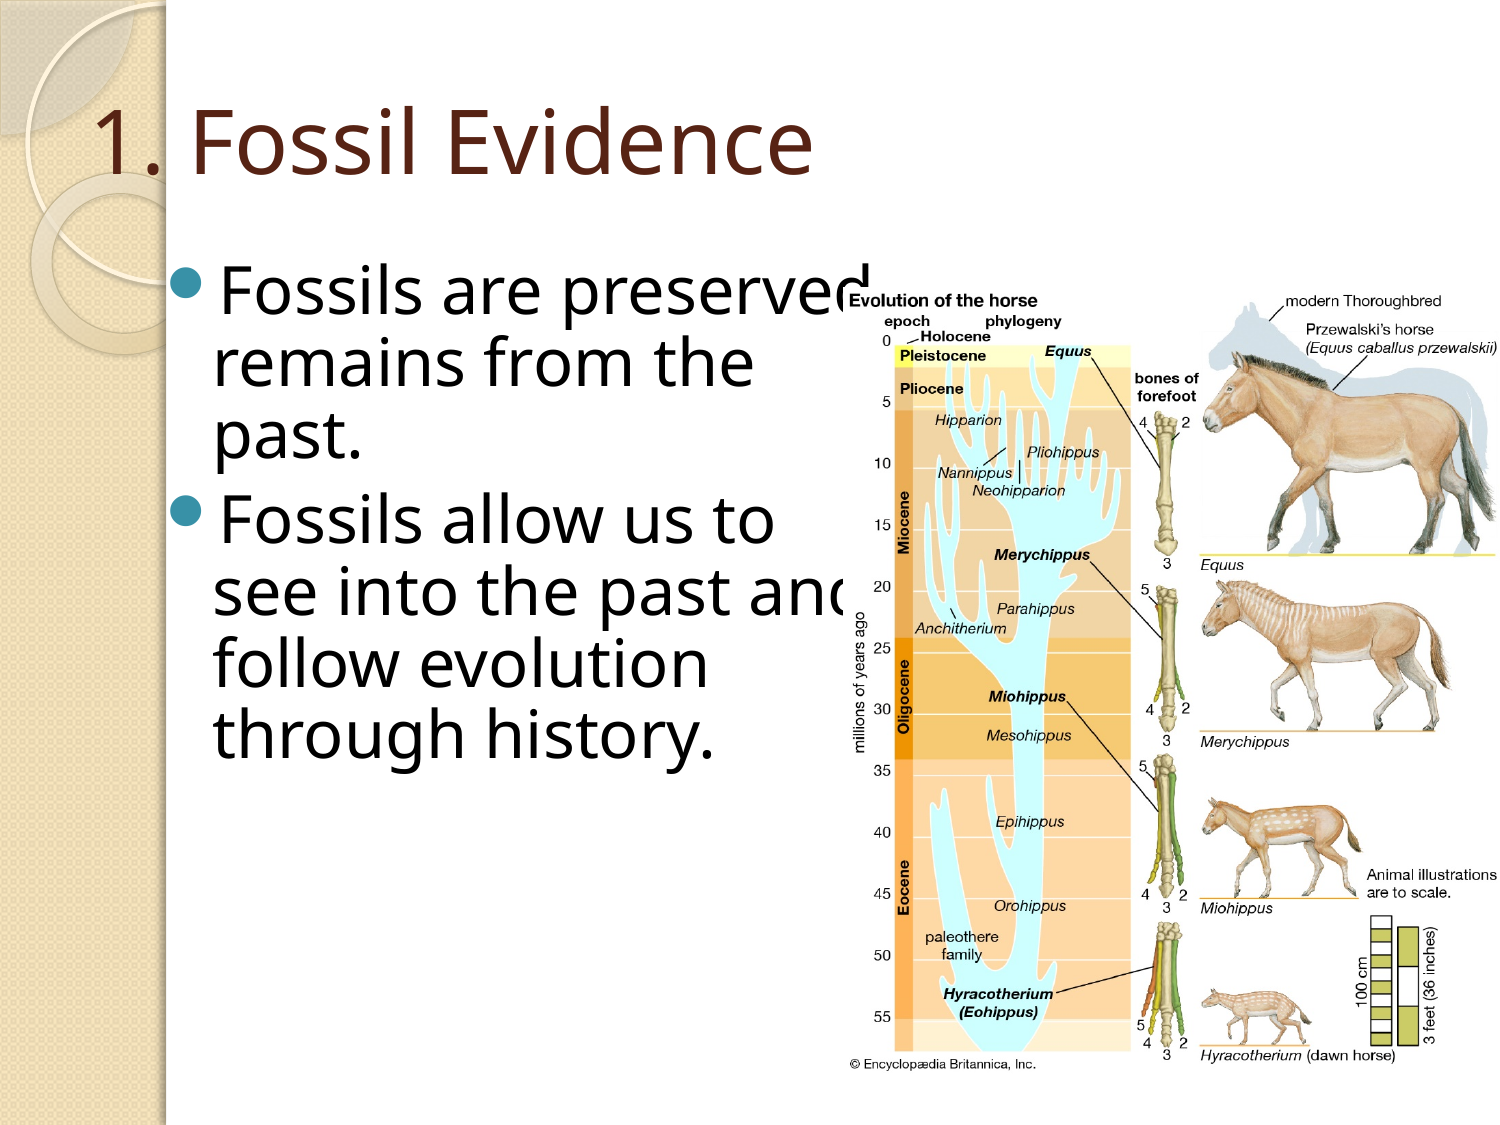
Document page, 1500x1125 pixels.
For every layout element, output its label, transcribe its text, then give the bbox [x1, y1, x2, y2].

title 1. Fossil Evidence [75, 45, 1425, 233]
list Fossils are preserved remains from the past. Fossils allow us to see into the past and follow evolution through history. [137, 249, 913, 925]
picture [843, 287, 1500, 1076]
